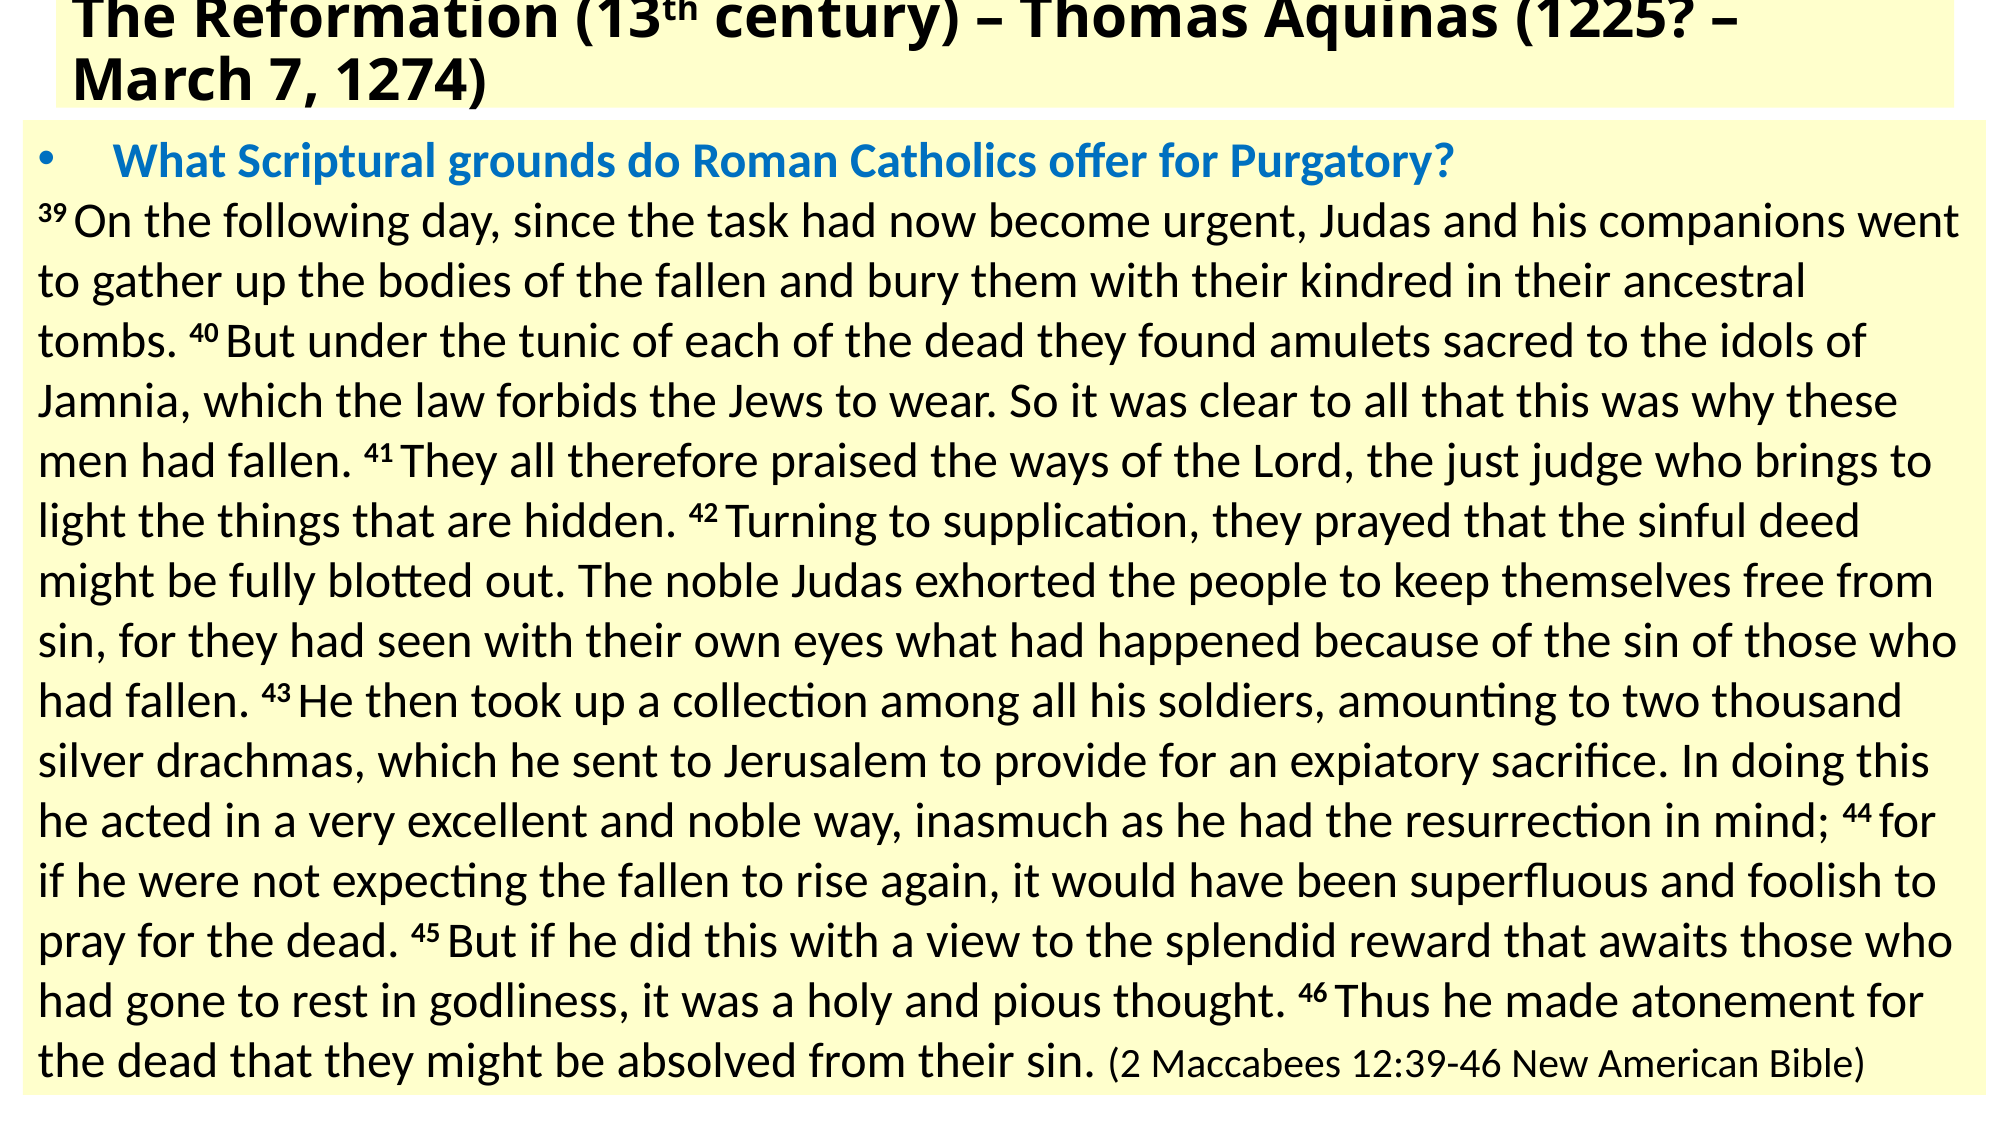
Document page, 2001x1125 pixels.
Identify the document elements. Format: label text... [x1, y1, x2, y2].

text_box What Scriptural grounds do Roman Catholics offer for Purgatory? 39 On the following day, since the task had now become urgent, Judas and his companions went to gather up the bodies of the fallen and bury them with their kindred in their ancestral tombs. 40 But under the tunic of each of the dead they found amulets sacred to the idols of Jamnia, which the law forbids the Jews to wear. So it was clear to all that this was why these men had fallen. 41 They all therefore praised the ways of the Lord, the just judge who brings to light the things that are hidden. 42 Turning to supplication, they prayed that the sinful deed might be fully blotted out. The noble Judas exhorted the people to keep themselves free from sin, for they had seen with their own eyes what had happened because of the sin of those who had fallen. 43 He then took up a collection among all his soldiers, amounting to two thousand silver drachmas, which he sent to Jerusalem to provide for an expiatory sacrifice. In doing this he acted in a very excellent and noble way, inasmuch as he had the resurrection in mind; 44 for if he were not expecting the fallen to rise again, it would have been superfluous and foolish to pray for the dead. 45 But if he did this with a view to the splendid reward that awaits those who had gone to rest in godliness, it was a holy and pious thought. 46 Thus he made atonement for the dead that they might be absolved from their sin. (2 Maccabees 12:39-46 New American Bible) [22, 120, 1986, 1095]
title The Reformation (13th century) – Thomas Aquinas (1225? – March 7, 1274) [56, 0, 1955, 108]
